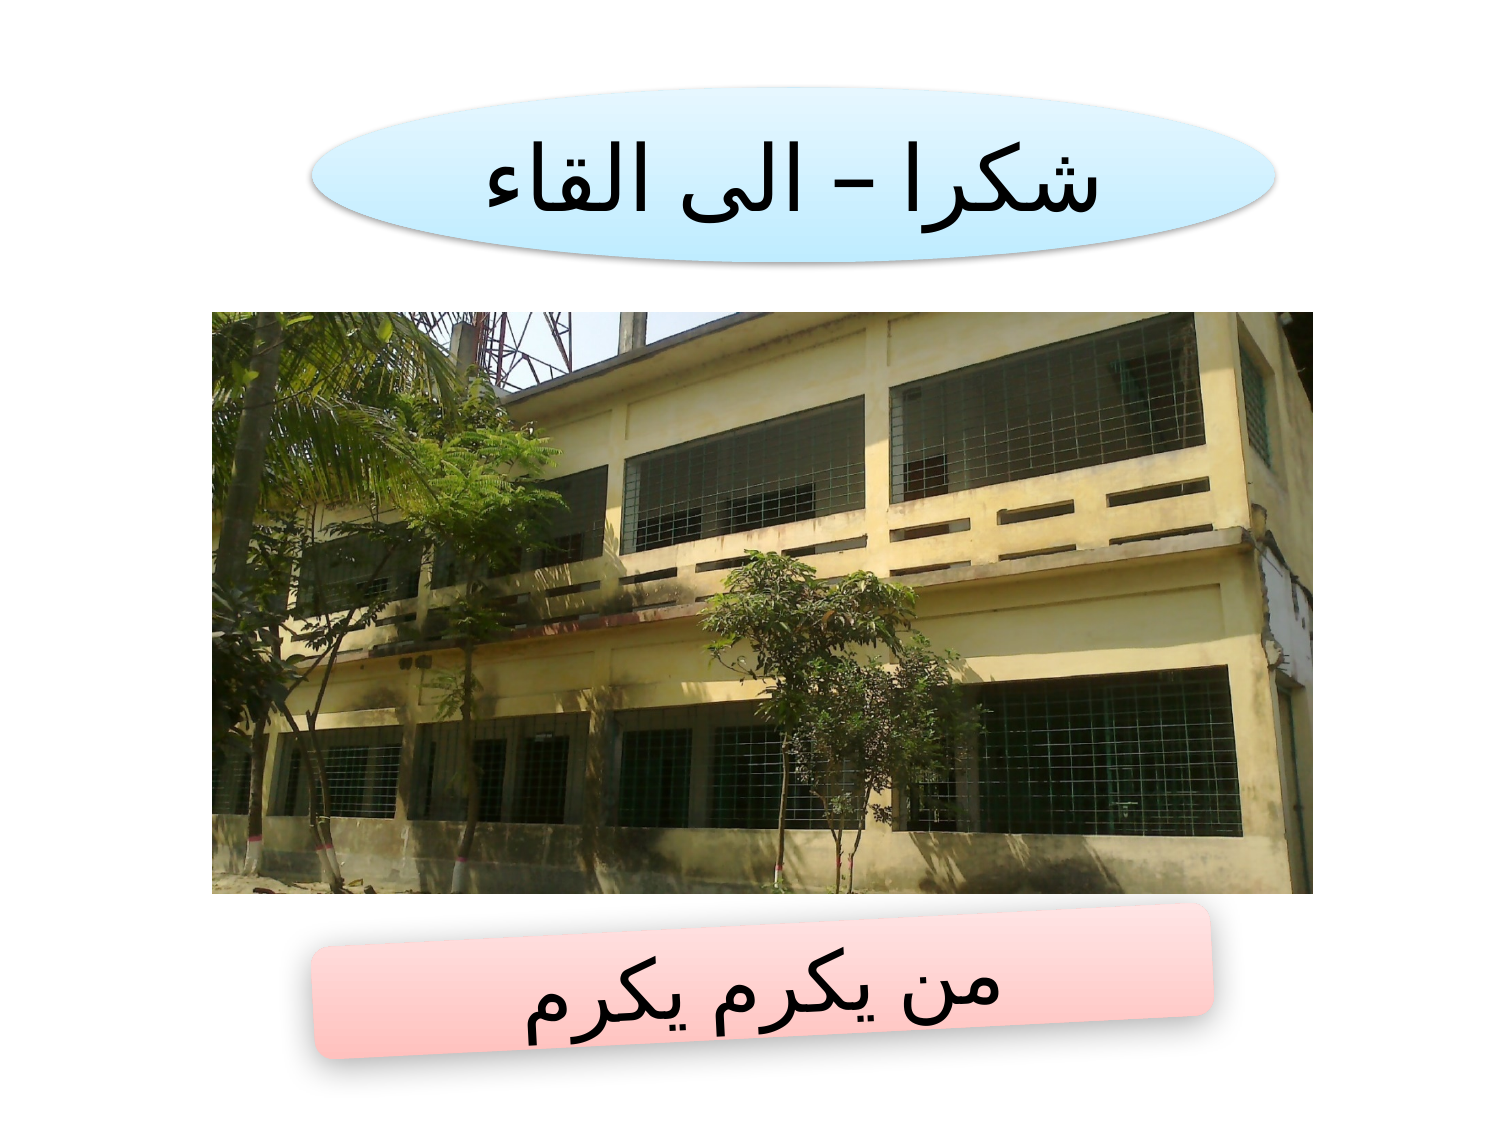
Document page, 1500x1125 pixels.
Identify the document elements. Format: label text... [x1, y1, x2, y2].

text_box شكرا – الى القاء [311, 86, 1276, 264]
picture [212, 312, 1313, 895]
text_box من يكرم يكرم [310, 903, 1215, 1060]
